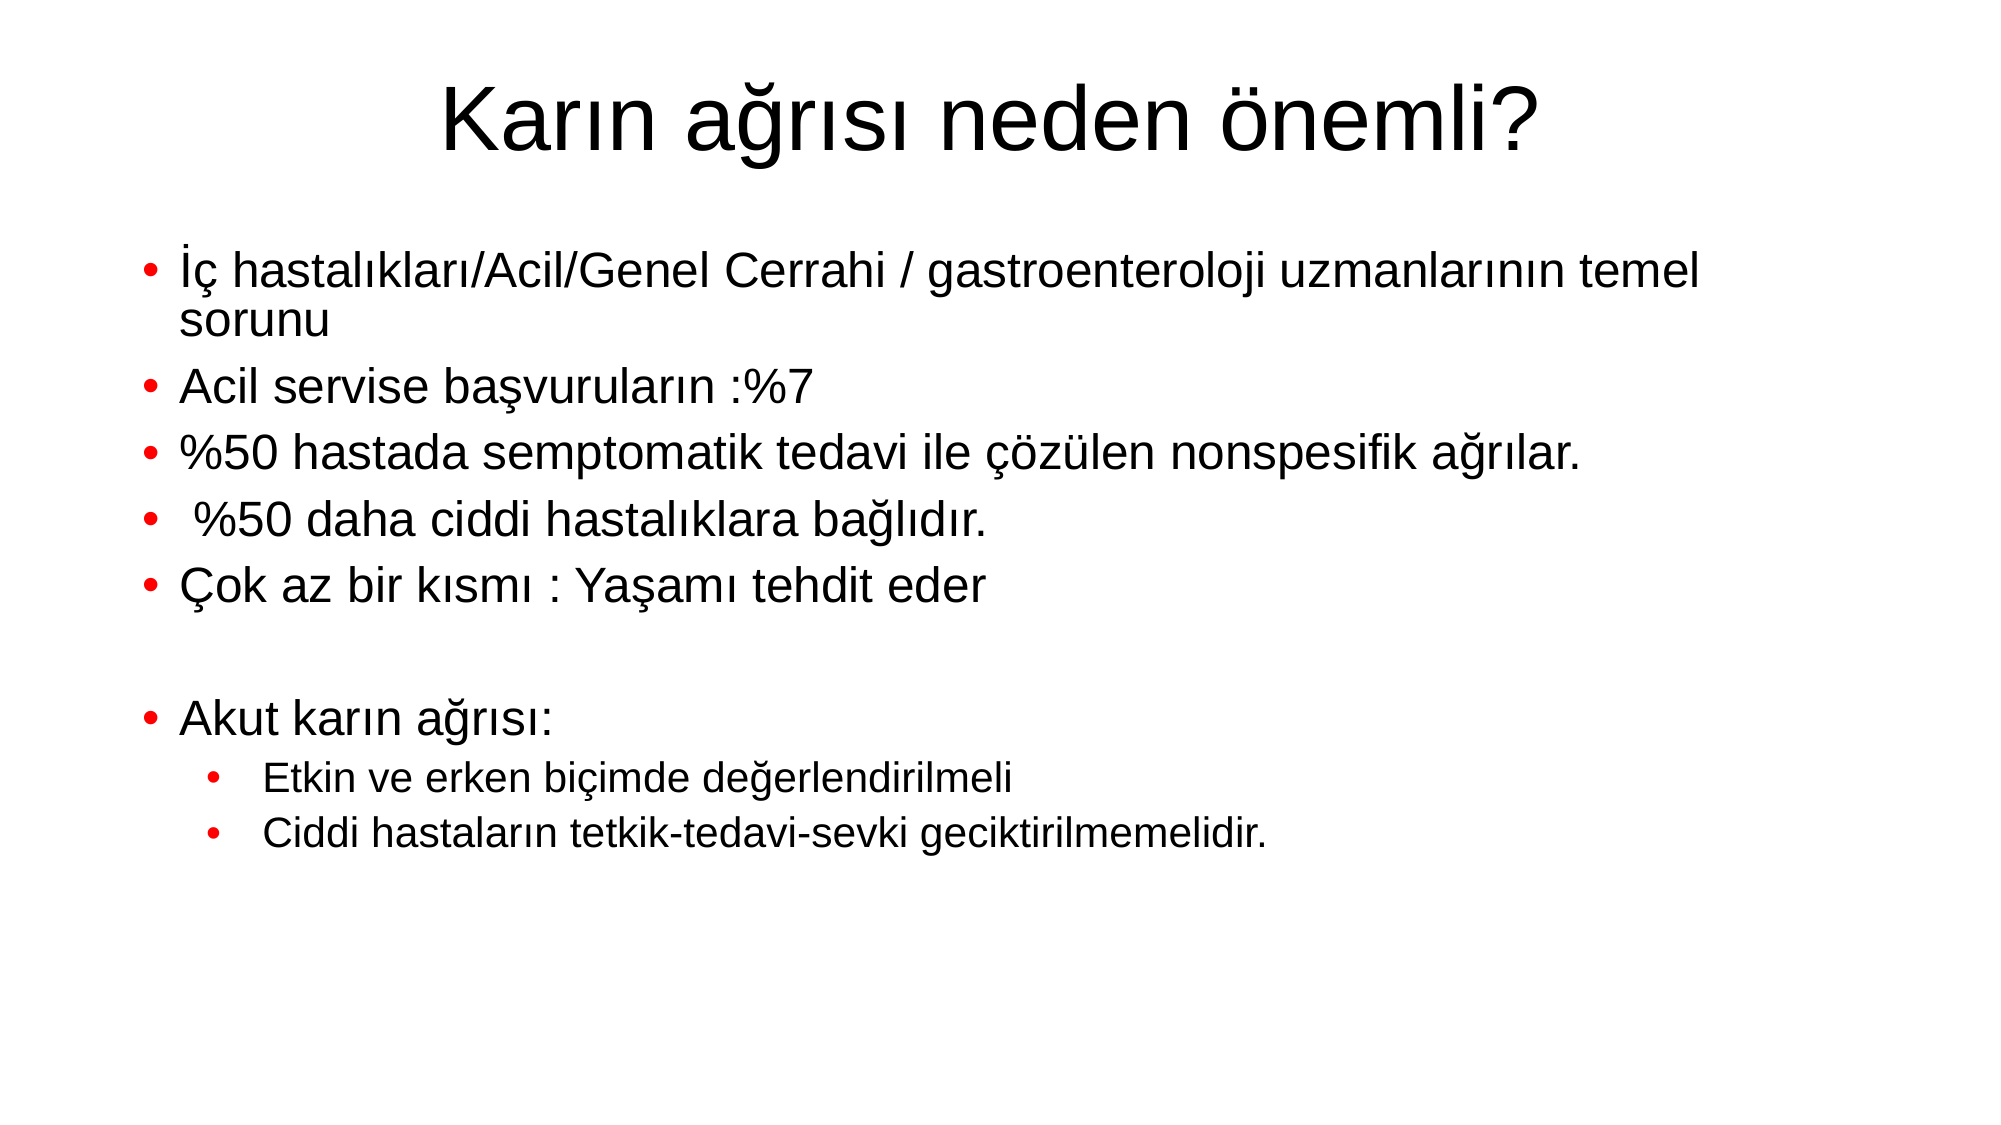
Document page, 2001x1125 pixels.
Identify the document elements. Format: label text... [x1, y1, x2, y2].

list İç hastalıkları/Acil/Genel Cerrahi / gastroenteroloji uzmanlarının temel sorunu Acil servise başvuruların :%7 %50 hastada semptomatik tedavi ile çözülen nonspesifik ağrılar. %50 daha ciddi hastalıklara bağlıdır. Çok az bir kısmı : Yaşamı tehdit eder Akut karın ağrısı: Etkin ve erken biçimde değerlendirilmeli Ciddi hastaların tetkik-tedavi-sevki geciktirilmemelidir. [134, 239, 1861, 955]
title Karın ağrısı neden önemli? [312, 48, 1669, 198]
